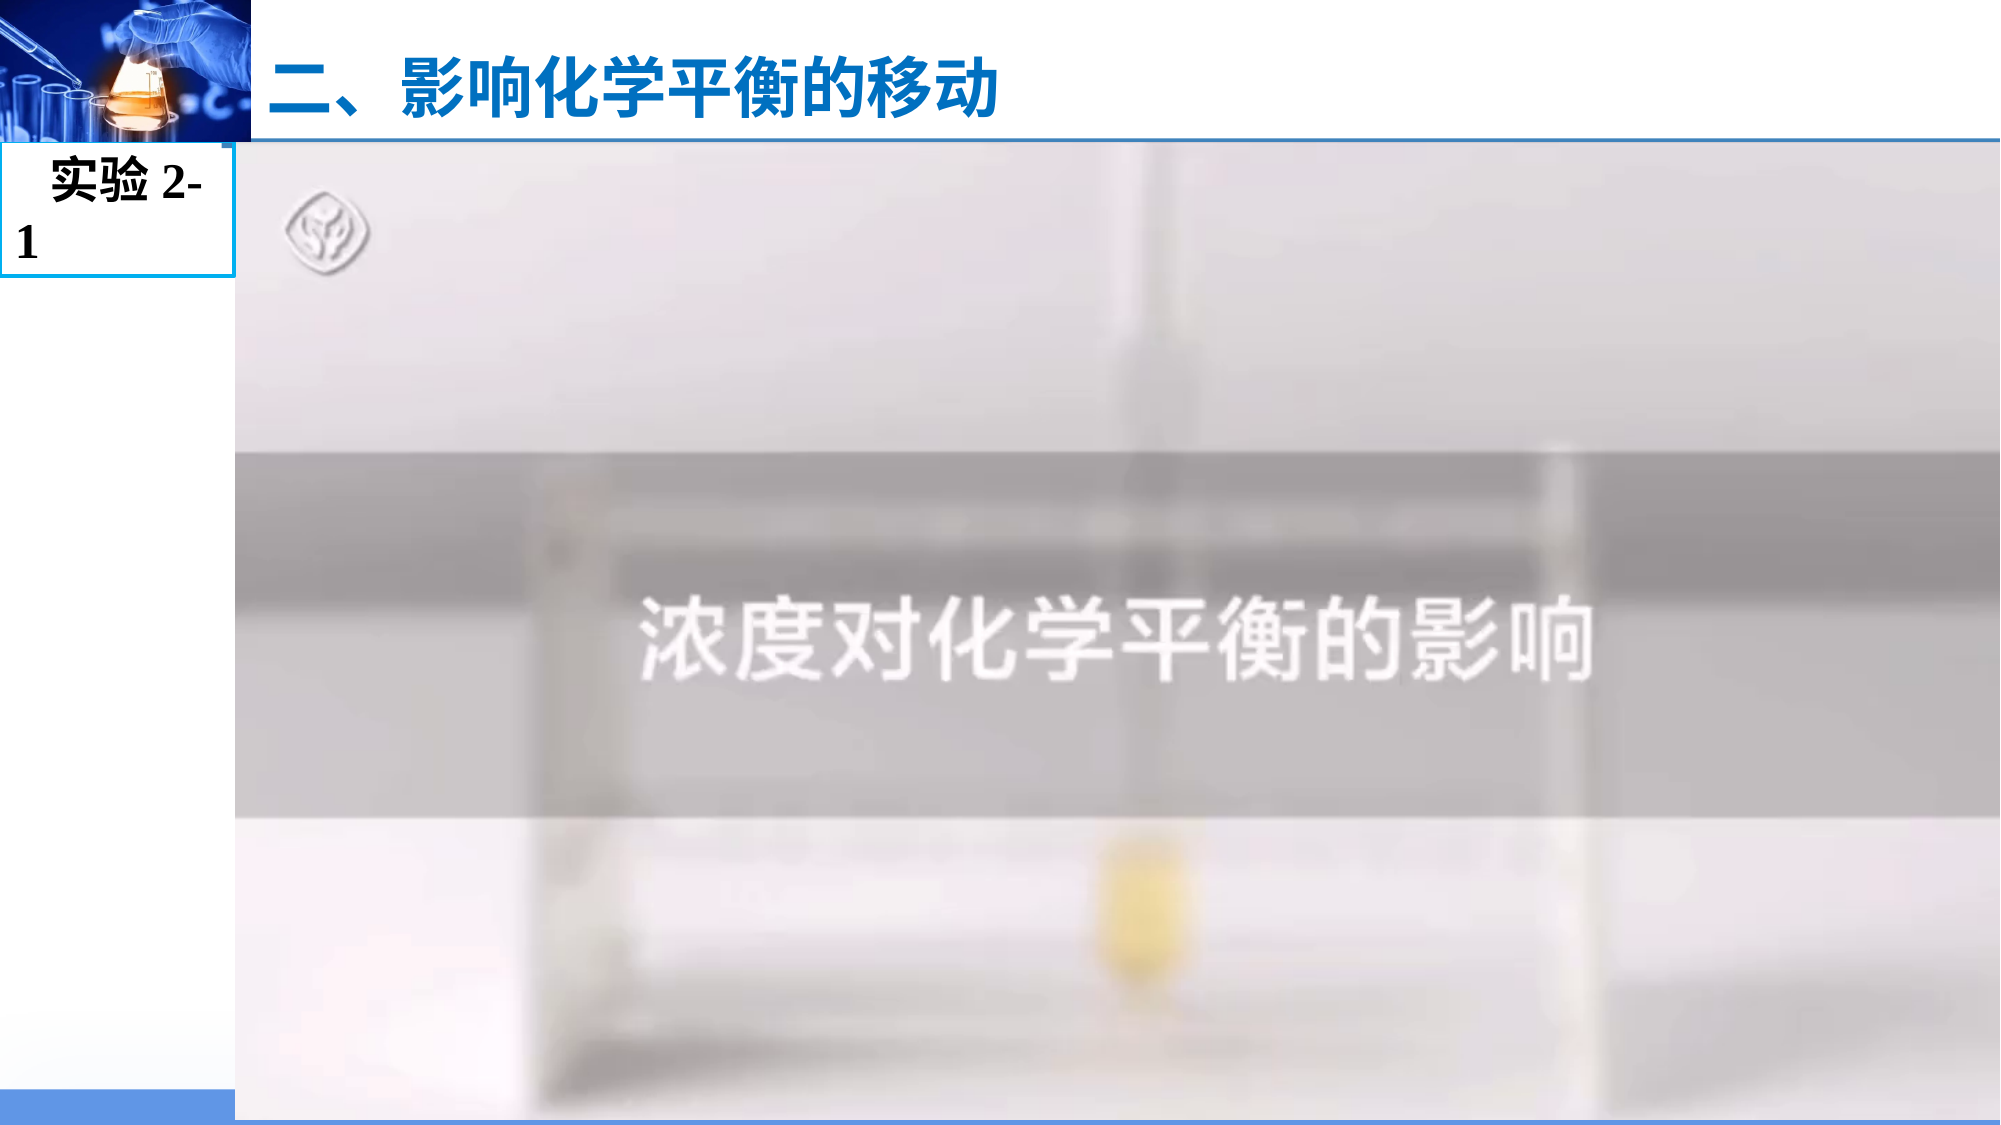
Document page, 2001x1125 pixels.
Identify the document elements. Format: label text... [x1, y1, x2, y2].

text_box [234, 141, 2000, 1121]
picture [0, 0, 251, 142]
text_box 二、影响化学平衡的移动 [251, 38, 1039, 134]
text_box 实验2-1 [0, 142, 234, 276]
